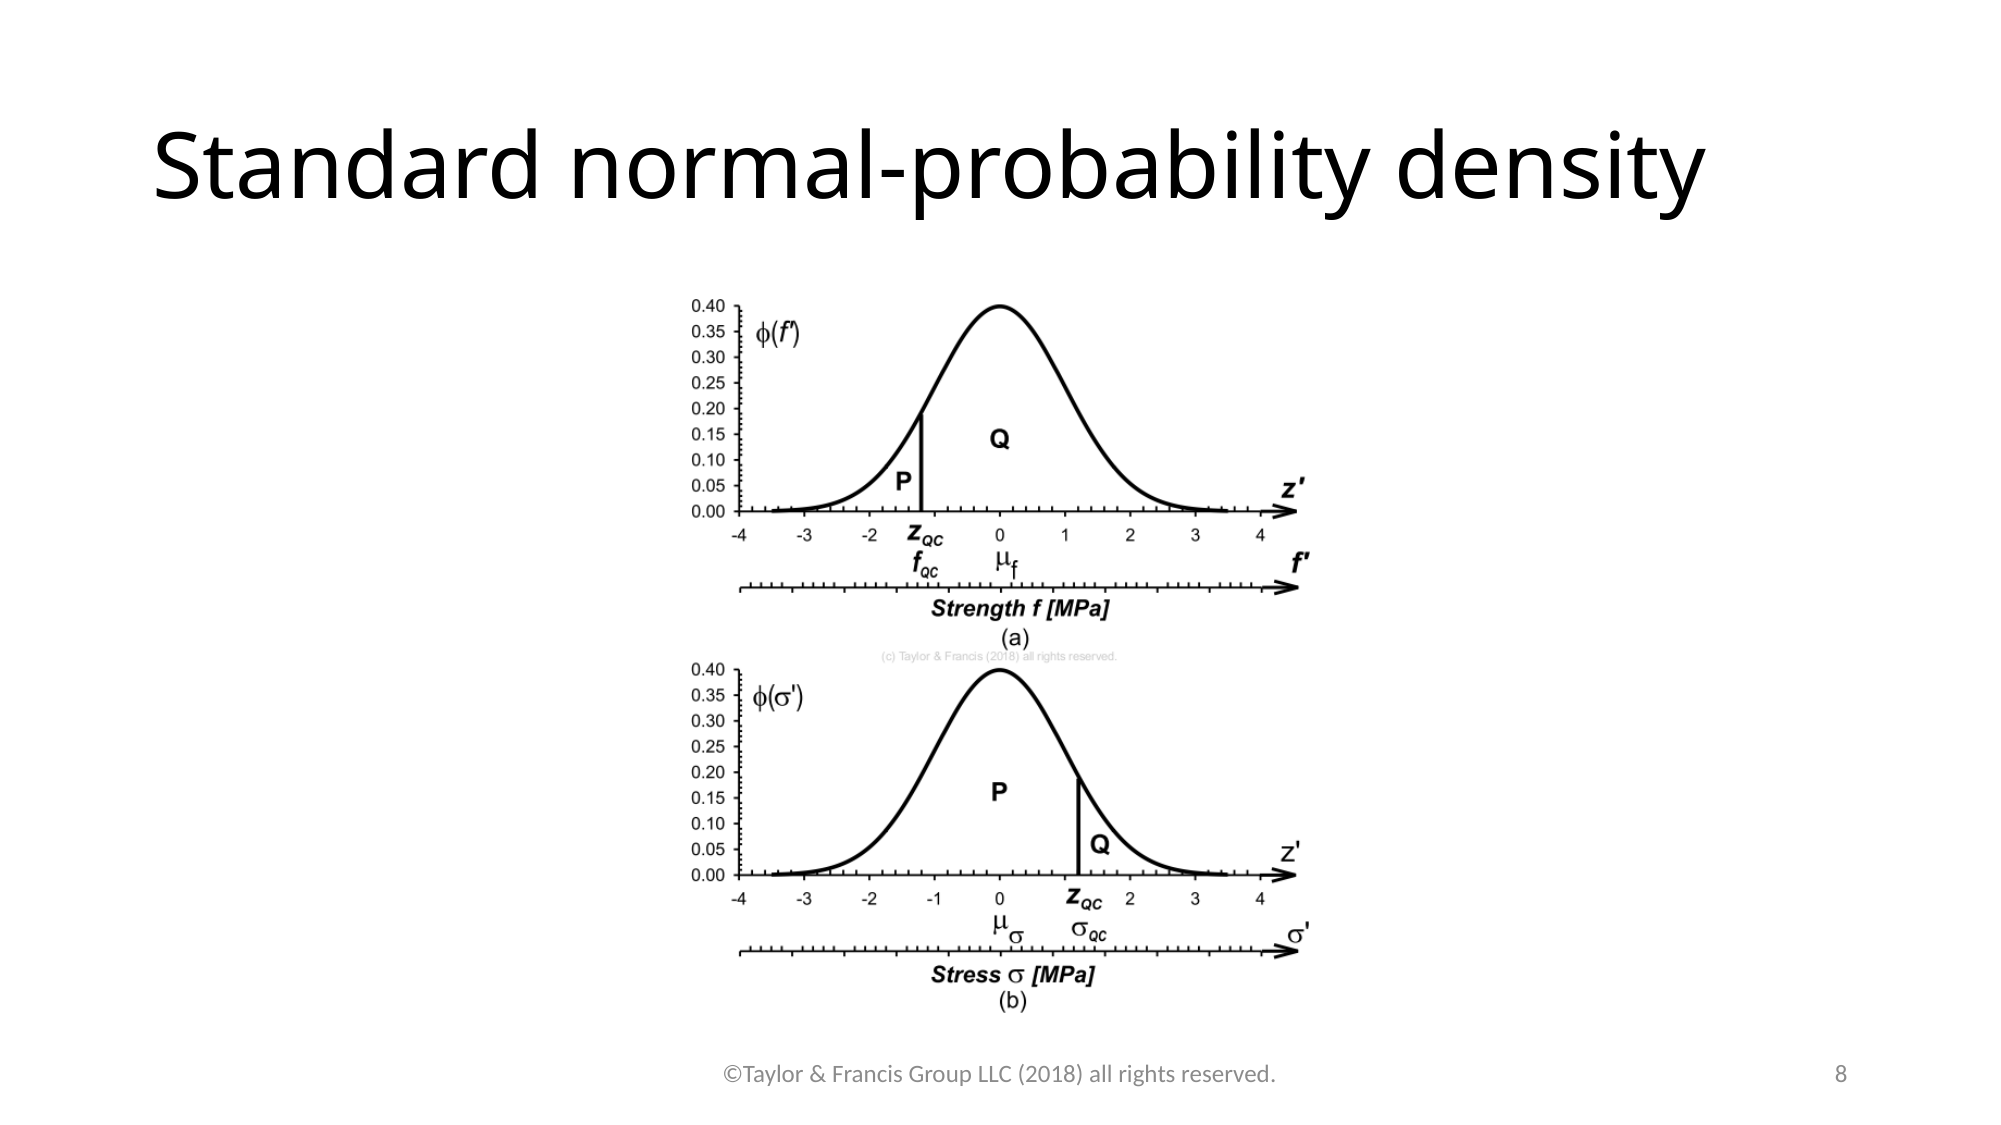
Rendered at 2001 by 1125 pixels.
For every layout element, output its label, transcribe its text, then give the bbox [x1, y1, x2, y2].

footer ©Taylor & Francis Group LLC (2018) all rights reserved. [662, 1042, 1338, 1103]
title Standard normal-probability density [137, 59, 1863, 278]
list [690, 299, 1310, 1014]
slide_number 8 [1412, 1042, 1863, 1103]
